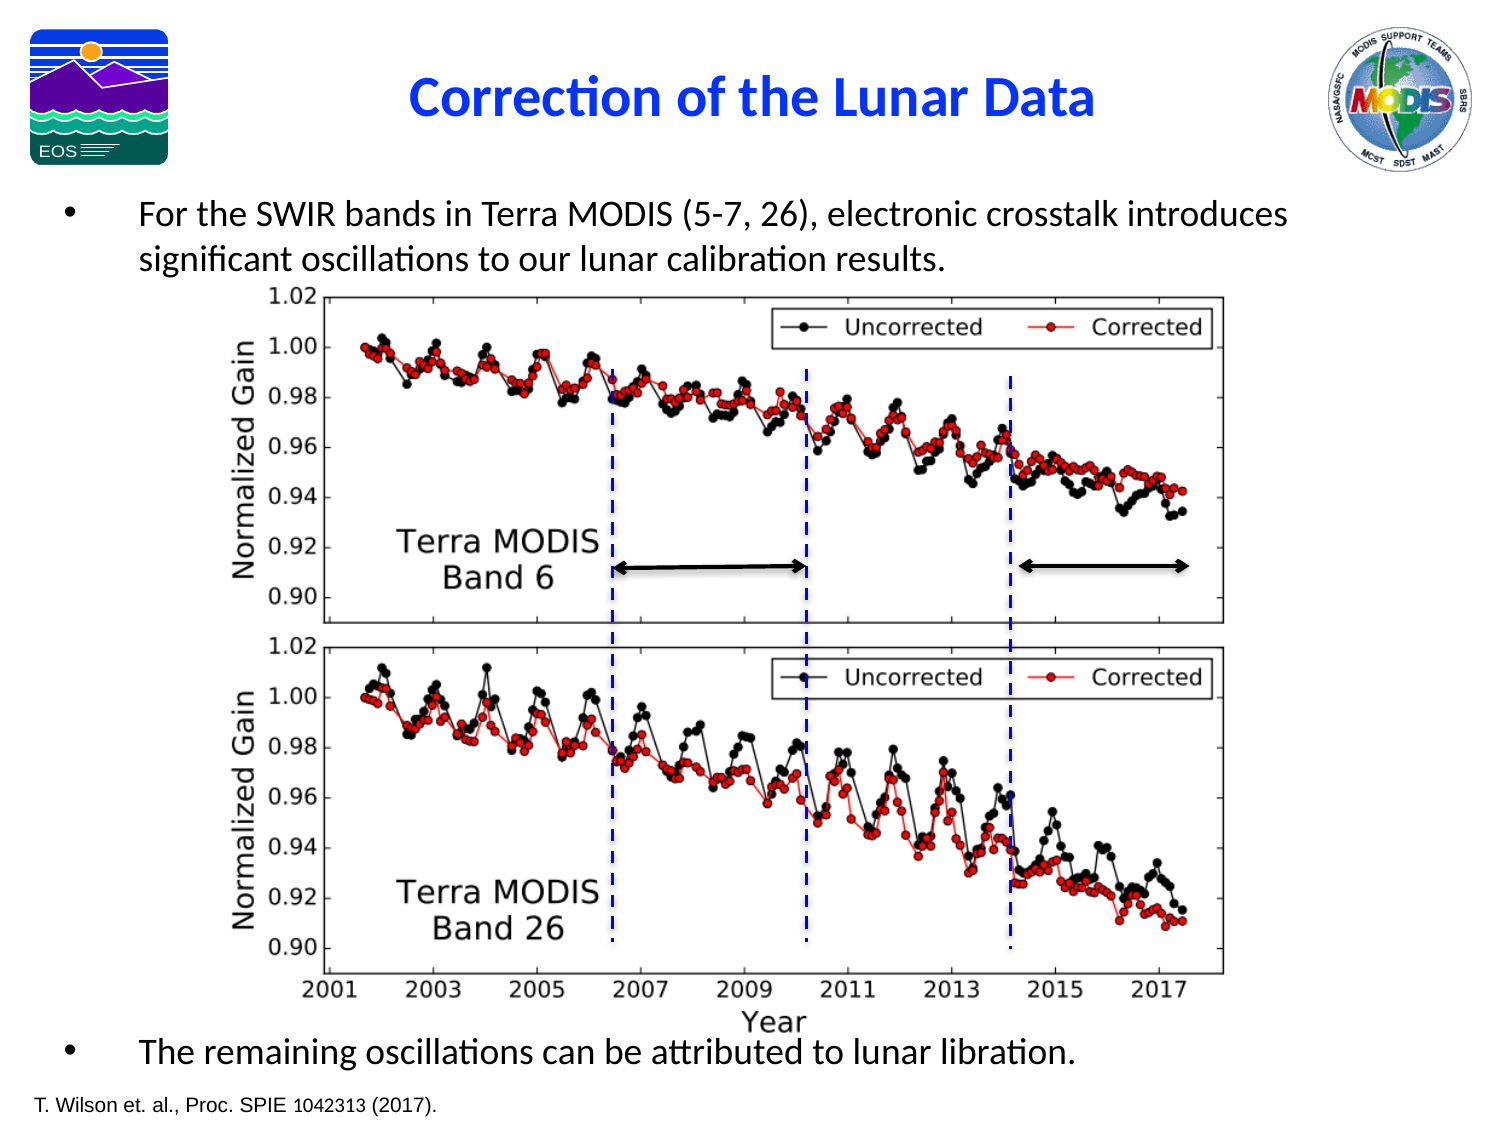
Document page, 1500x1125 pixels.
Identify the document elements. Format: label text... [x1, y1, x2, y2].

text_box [612, 565, 807, 569]
text_box For the SWIR bands in Terra MODIS (5-7, 26), electronic crosstalk introduces significant oscillations to our lunar calibration results. [48, 181, 1458, 287]
text_box T. Wilson et. al., Proc. SPIE 1042313 (2017). [18, 1084, 1500, 1124]
text_box The remaining oscillations can be attributed to lunar libration. [48, 1019, 1458, 1080]
picture [1325, 24, 1475, 175]
text_box Correction of the Lunar Data [48, 50, 1458, 136]
picture [220, 275, 1233, 1049]
